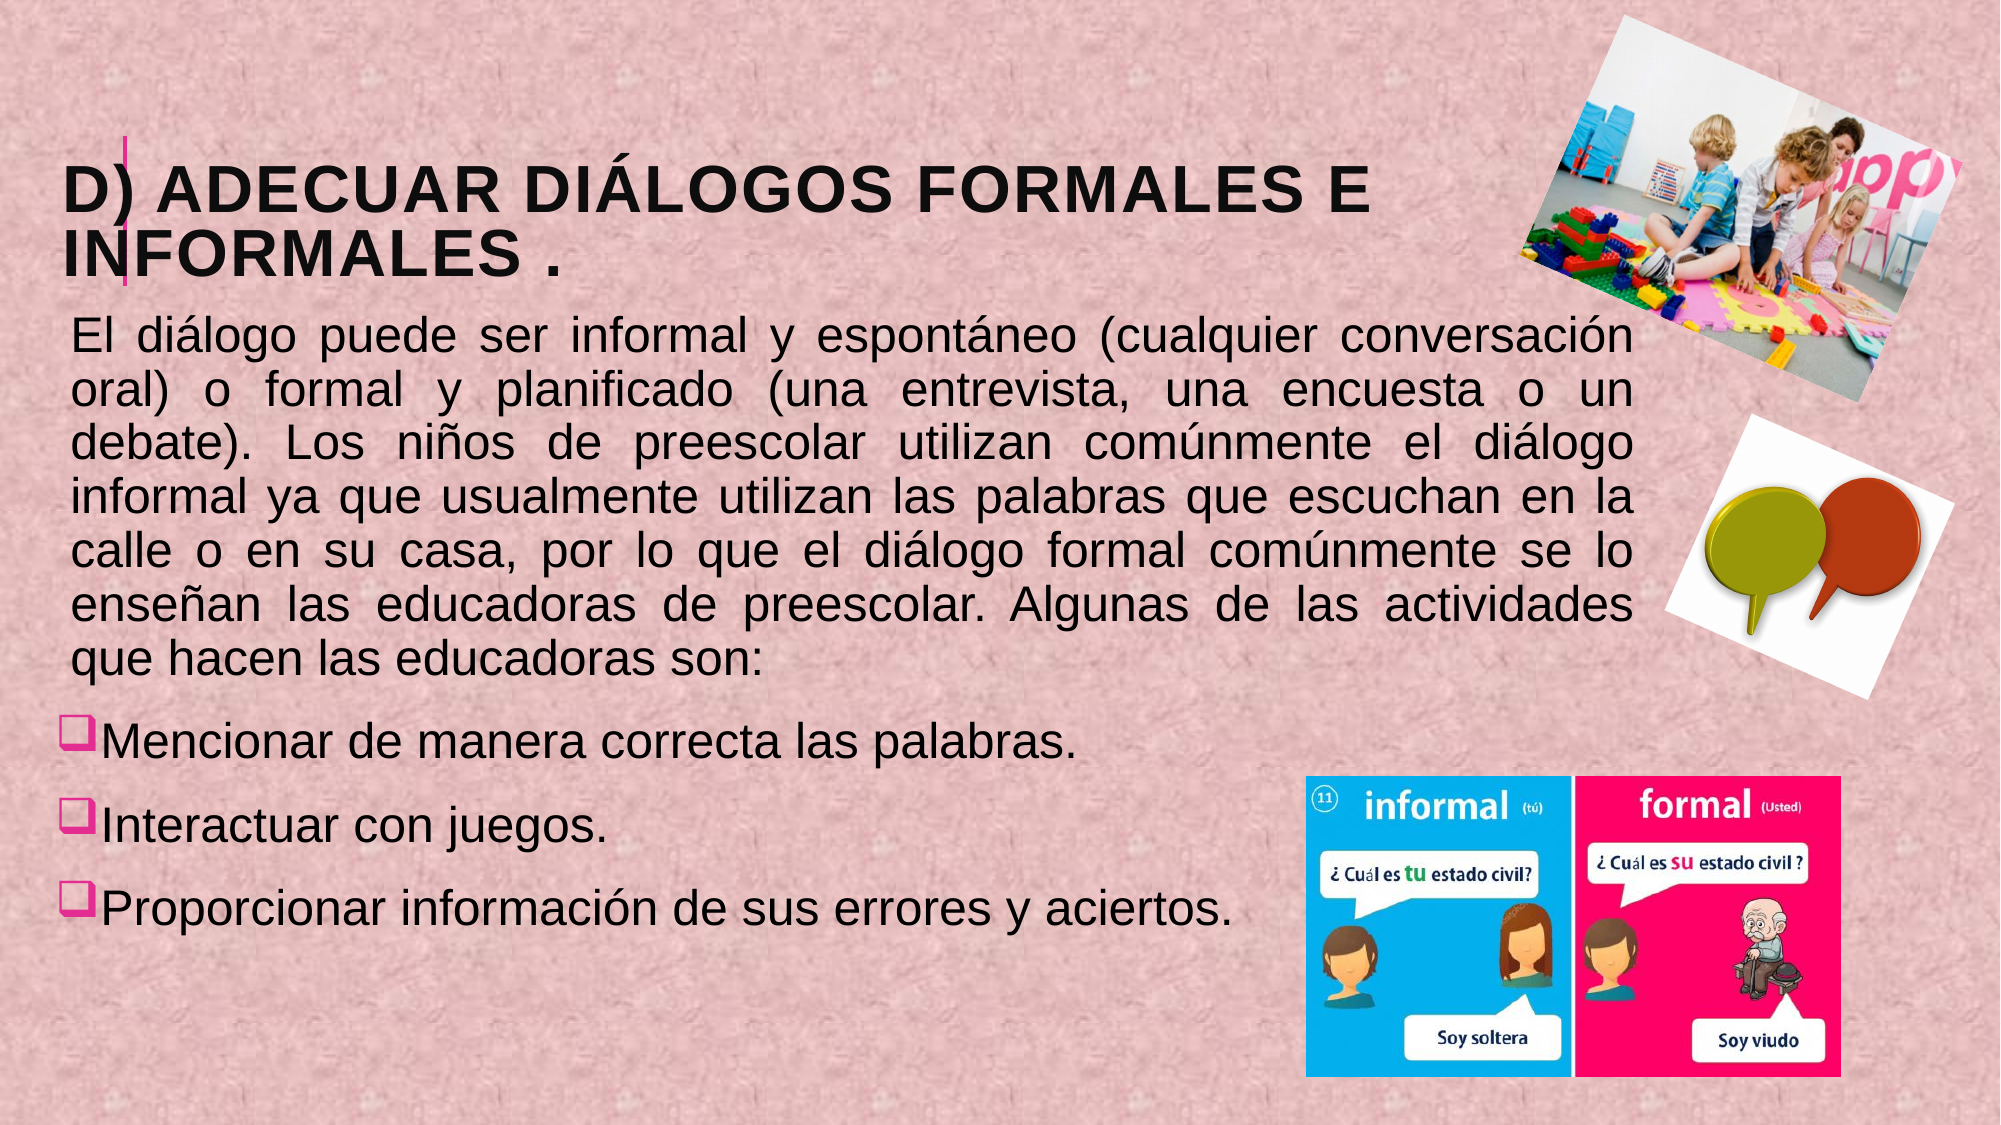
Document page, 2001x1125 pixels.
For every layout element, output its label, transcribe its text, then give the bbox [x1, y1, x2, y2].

picture [0, 0, 2001, 1125]
list El diálogo puede ser informal y espontáneo (cualquier conversación oral) o formal y planificado (una entrevista, una encuesta o un debate). Los niños de preescolar utilizan comúnmente el diálogo informal ya que usualmente utilizan las palabras que escuchan en la calle o en su casa, por lo que el diálogo formal comúnmente se lo enseñan las educadoras de preescolar. Algunas de las actividades que hacen las educadoras son: Mencionar de manera correcta las palabras. Interactuar con juegos. Proporcionar información de sus errores y aciertos. [48, 301, 1643, 1054]
title D) Adecuar diálogos formales e informales . [48, 102, 1549, 301]
